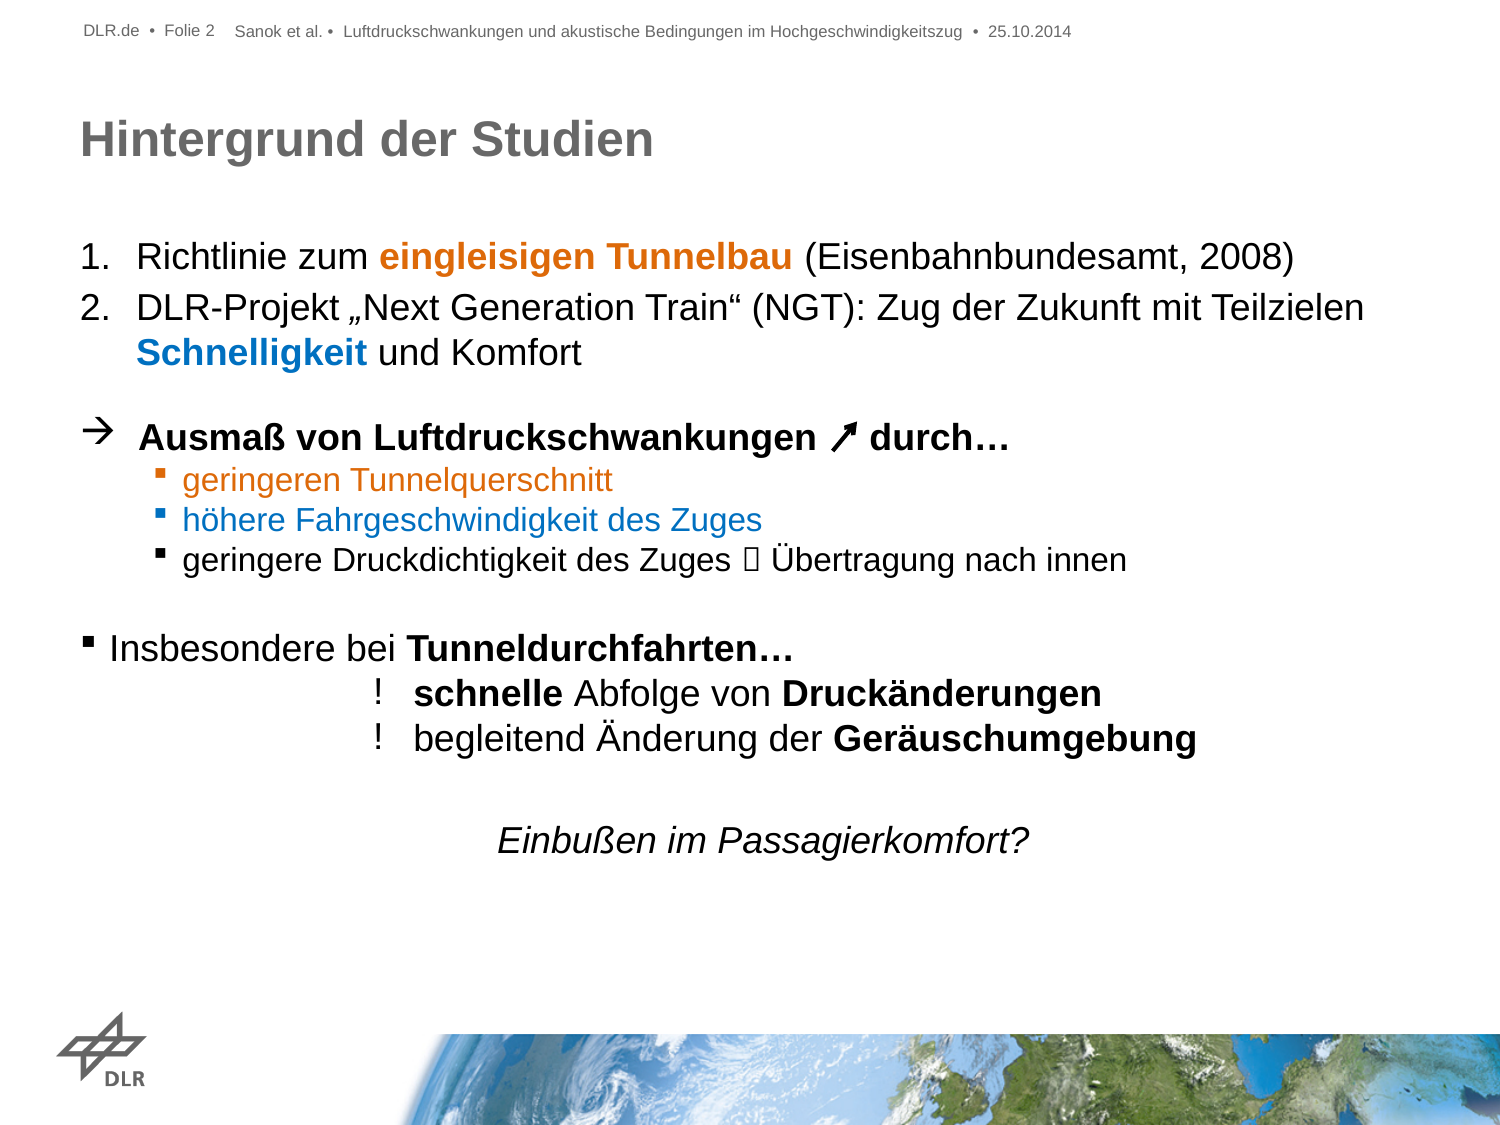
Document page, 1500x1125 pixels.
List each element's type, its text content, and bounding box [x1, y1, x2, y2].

footer Sanok et al. • Luftdruckschwankungen und akustische Bedingungen im Hochgeschwindigkeitszug • 25.10.2014 [234, 18, 1404, 43]
list Richtlinie zum eingleisigen Tunnelbau (Eisenbahnbundesamt, 2008) DLR-Projekt „Next Generation Train“ (NGT): Zug der Zukunft mit Teilzielen Schnelligkeit und Komfort Ausmaß von Luftdruckschwankungen durch… geringeren Tunnelquerschnitt höhere Fahrgeschwindigkeit des Zuges geringere Druckdichtigkeit des Zuges  Übertragung nach innen Insbesondere bei Tunneldurchfahrten… schnelle Abfolge von Druckänderungen begleitend Änderung der Geräuschumgebung Einbußen im Passagierkomfort? [79, 231, 1447, 988]
title Hintergrund der Studien [79, 106, 1421, 228]
text_box DLR.de • Folie 2 [83, 20, 255, 44]
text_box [832, 421, 858, 452]
picture [0, 1007, 1500, 1125]
